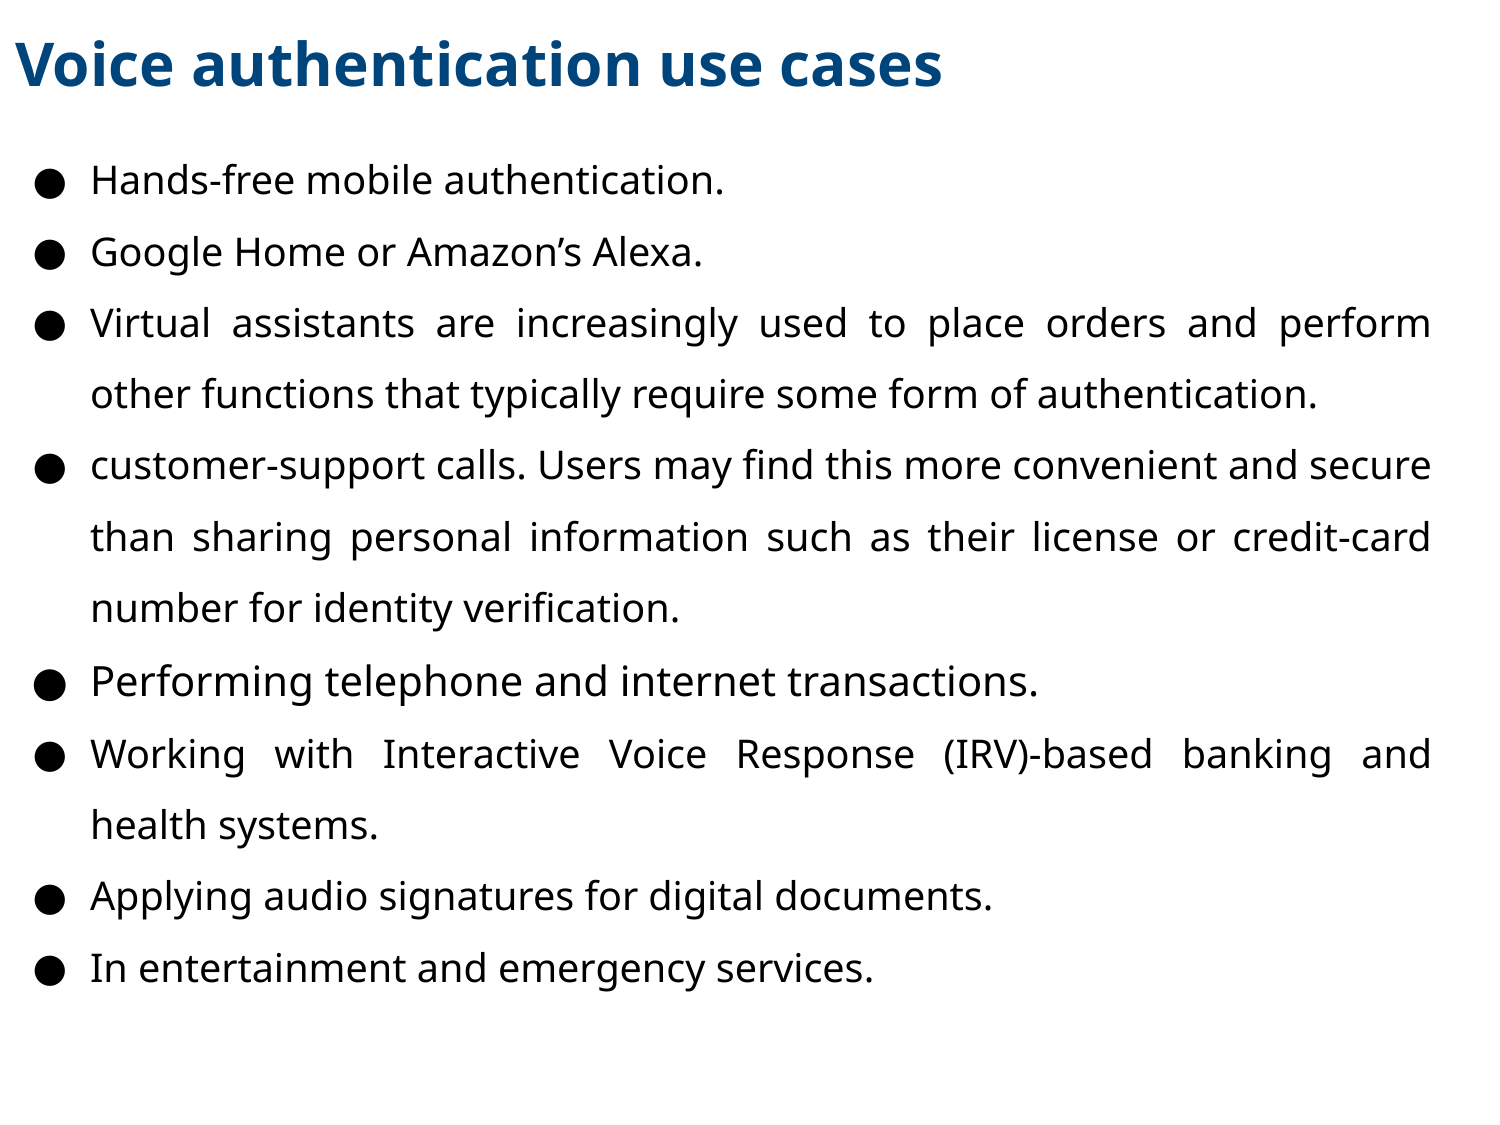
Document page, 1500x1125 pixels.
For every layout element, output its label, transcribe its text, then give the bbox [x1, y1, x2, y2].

text_box Voice authentication use cases Hands-free mobile authentication. Google Home or Amazon’s Alexa. Virtual assistants are increasingly used to place orders and perform other functions that typically require some form of authentication. customer-support calls. Users may find this more convenient and secure than sharing personal information such as their license or credit-card number for identity verification. Performing telephone and internet transactions. Working with Interactive Voice Response (IRV)-based banking and health systems. Applying audio signatures for digital documents. In entertainment and emergency services. [0, 0, 1449, 1102]
